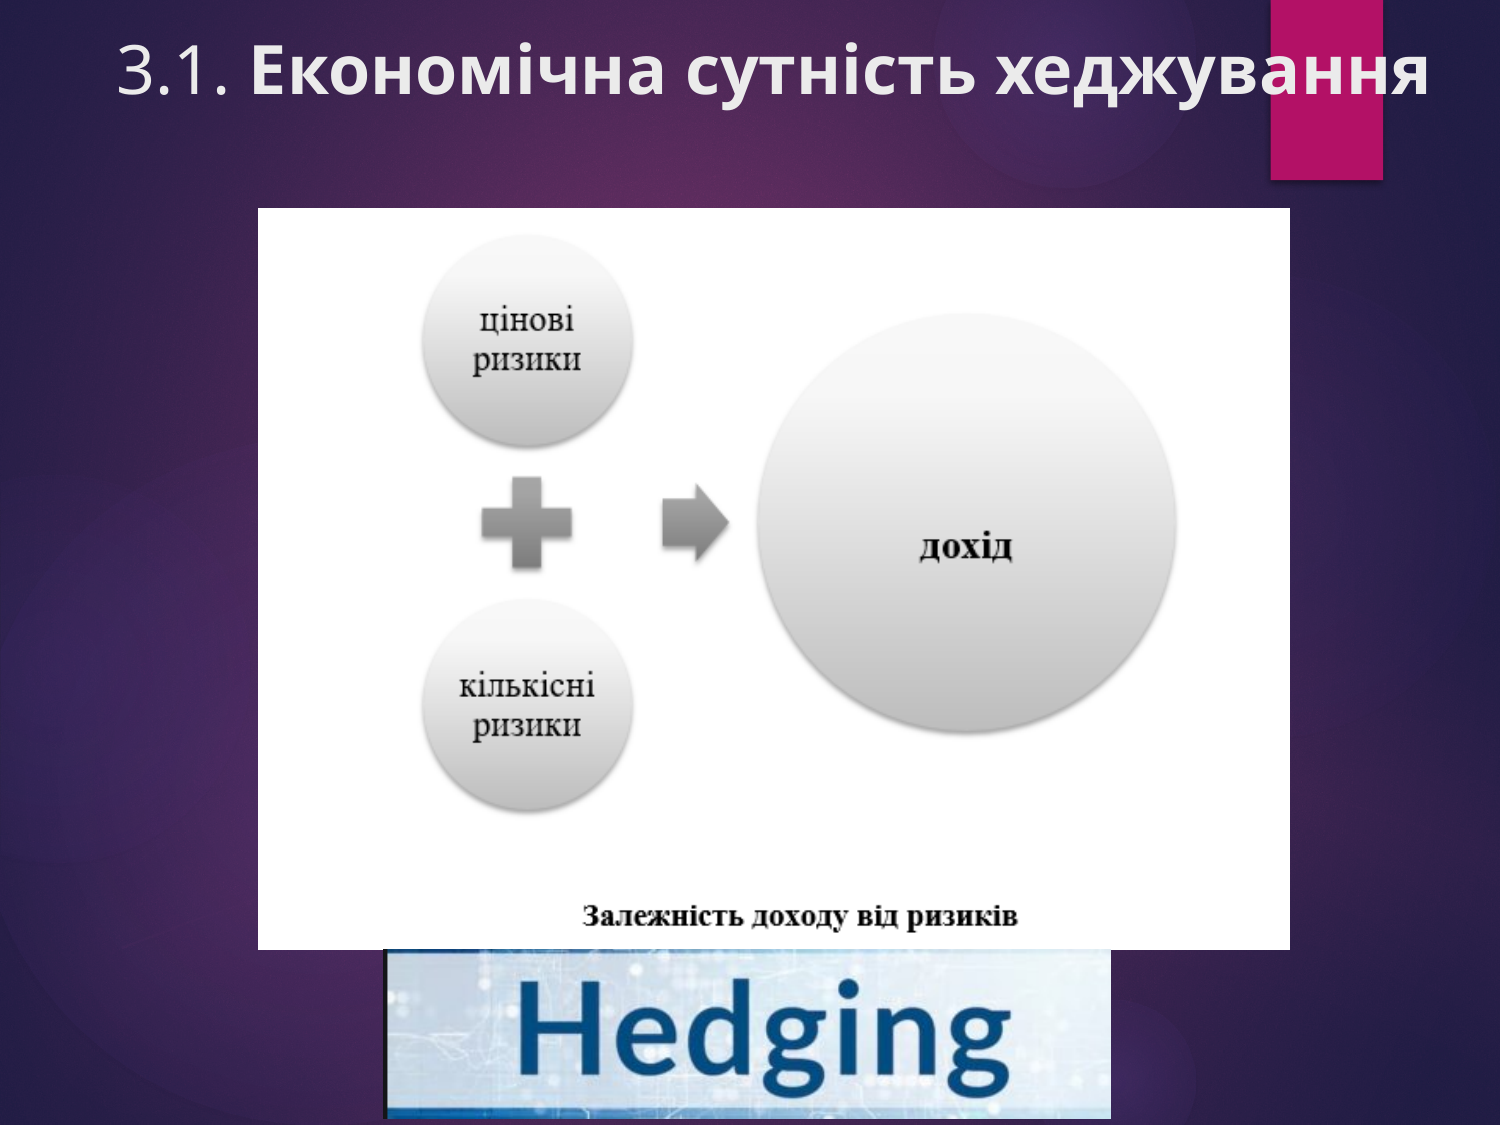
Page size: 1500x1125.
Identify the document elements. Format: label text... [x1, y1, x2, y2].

picture [258, 208, 1290, 1119]
title 3.1. Економічна сутність хеджування [99, 19, 1450, 195]
